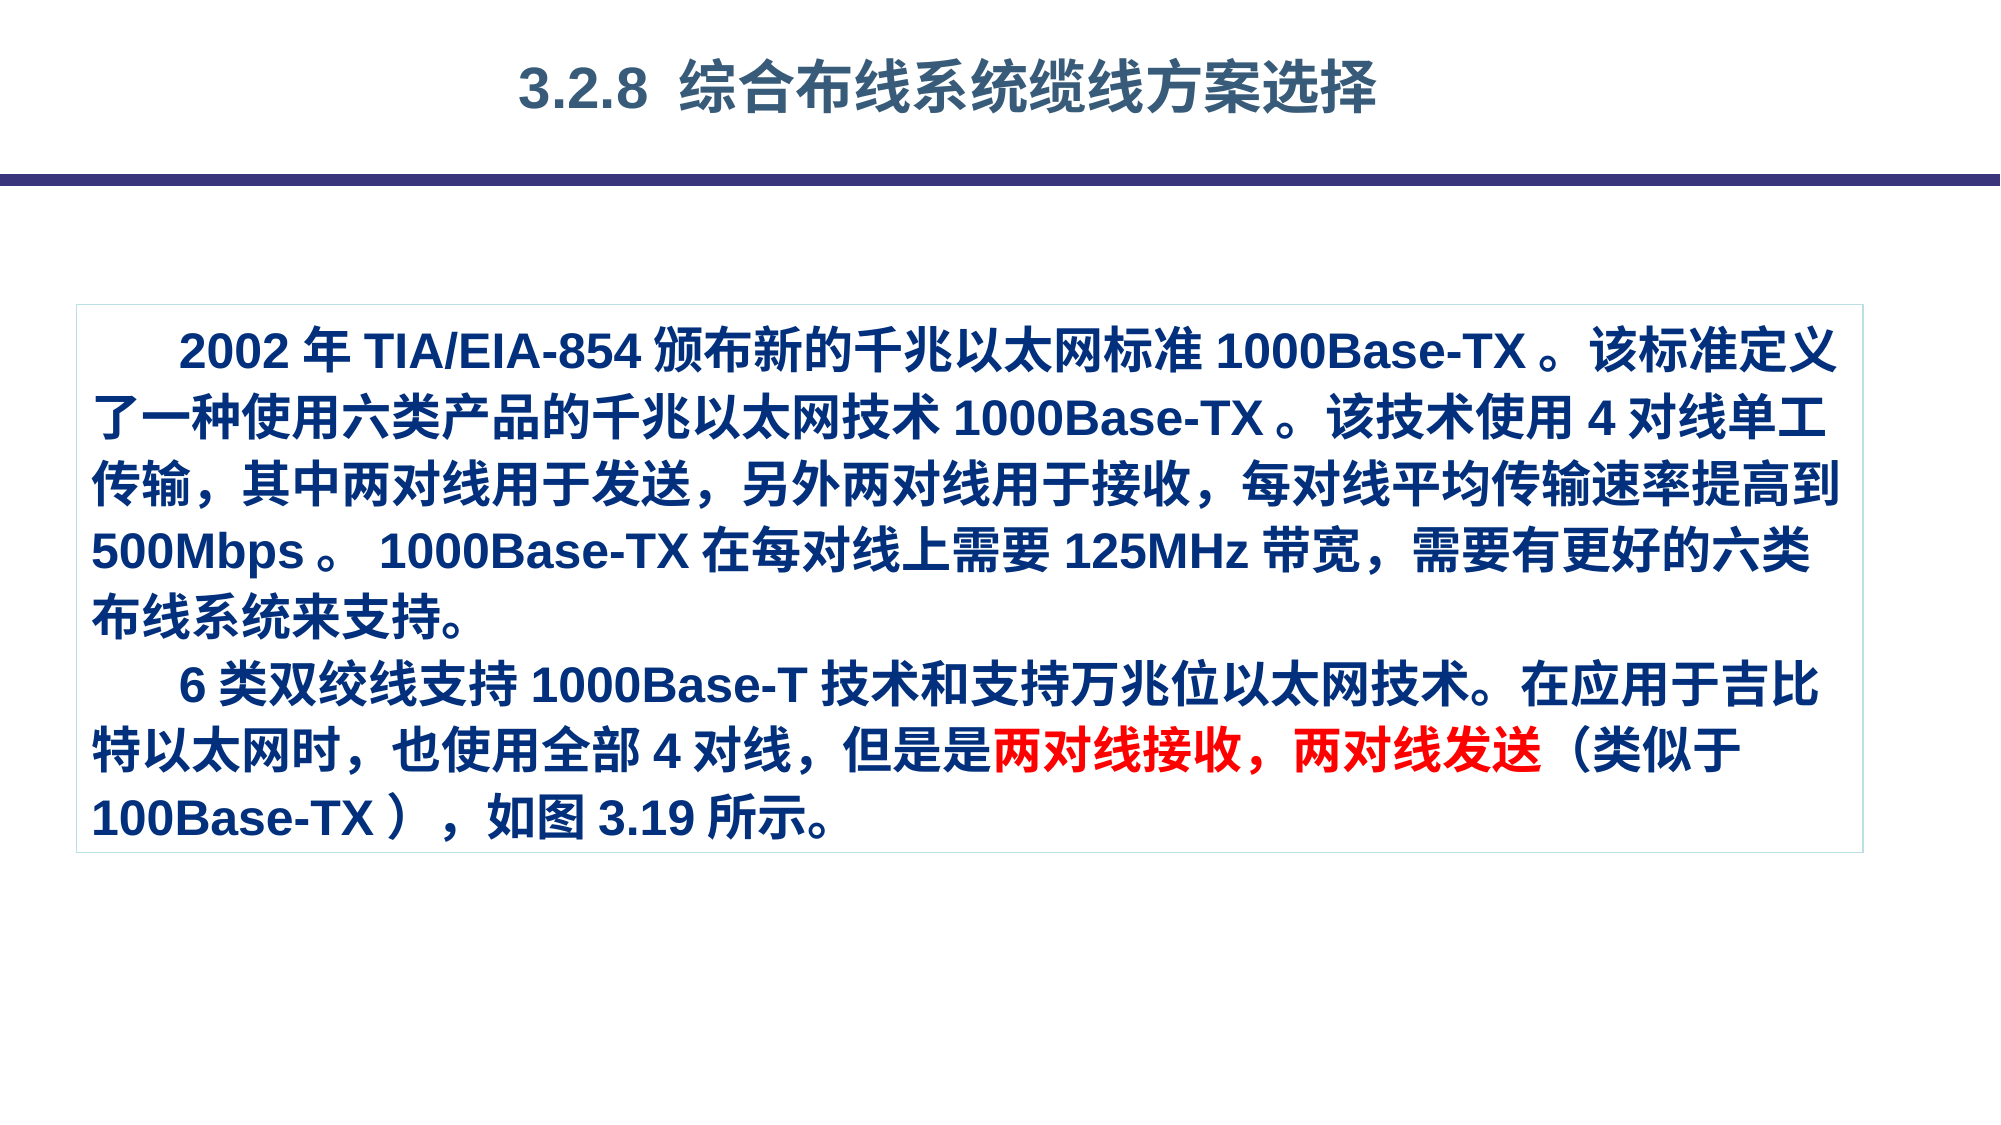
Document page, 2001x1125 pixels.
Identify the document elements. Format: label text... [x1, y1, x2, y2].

text_box 3.2.8 综合布线系统缆线方案选择 [503, 42, 1662, 138]
text_box 2002年TIA/EIA-854颁布新的千兆以太网标准1000Base-TX。该标准定义了一种使用六类产品的千兆以太网技术1000Base-TX。该技术使用4对线单工传输，其中两对线用于发送，另外两对线用于接收，每对线平均传输速率提高到500Mbps。1000Base-TX在每对线上需要125MHz带宽，需要有更好的六类布线系统来支持。 6类双绞线支持1000Base-T技术和支持万兆位以太网技术。在应用于吉比特以太网时，也使用全部4对线，但是是两对线接收，两对线发送（类似于100Base-TX），如图3.19所示。 [76, 304, 1864, 853]
